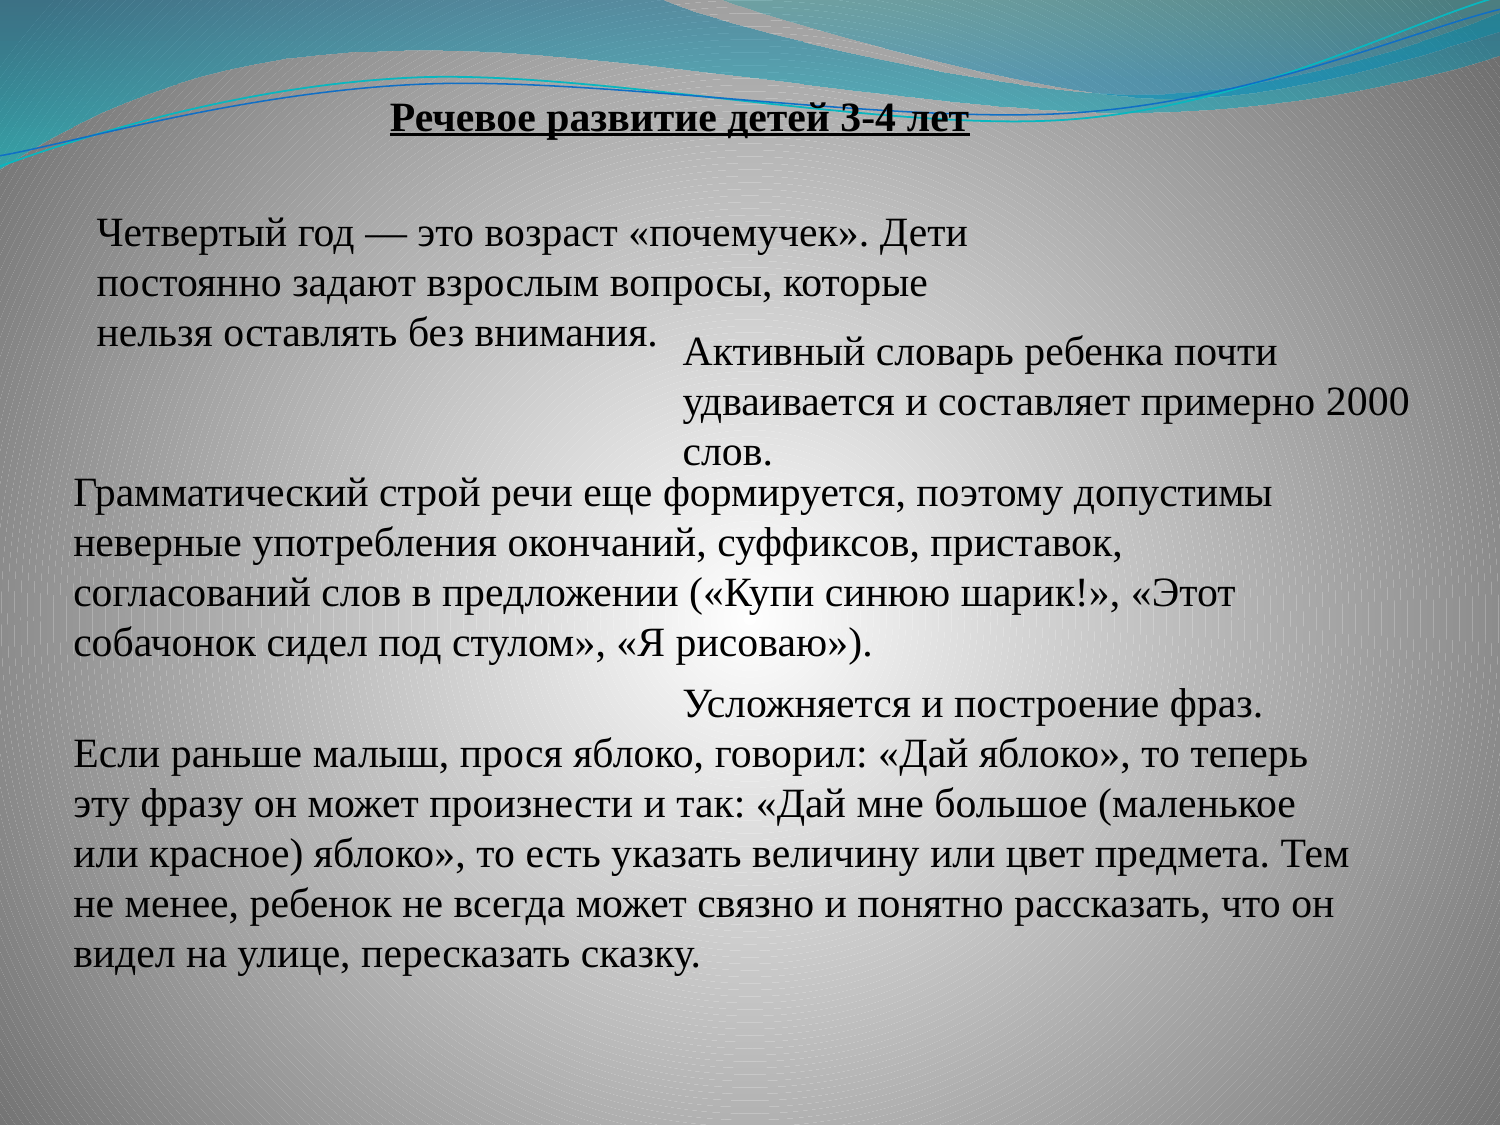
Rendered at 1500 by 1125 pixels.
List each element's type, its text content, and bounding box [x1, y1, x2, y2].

text_box Усложняется и построение фраз. Если раньше малыш, прося яблоко, говорил: «Дай яблоко», то теперь эту фразу он может произнести и так: «Дай мне большое (маленькое или красное) яблоко», то есть указать величину или цвет предмета. Тем не менее, ребенок не всегда может связно и понятно рассказать, что он видел на улице, пересказать сказку. [58, 667, 1372, 983]
text_box Речевое развитие детей 3-4 лет [374, 82, 1125, 237]
text_box Активный словарь ребенка почти удваивается и составляет примерно 2000 слов. [667, 316, 1430, 482]
text_box Грамматический строй речи еще формируется, поэтому допустимы неверные употребления окончаний, суффиксов, приставок, согласований слов в предложении («Купи синюю шарик!», «Этот собачонок сидел под стулом», «Я рисоваю»). [58, 456, 1348, 667]
text_box Четвертый год — это возраст «почемучек». Дети постоянно задают взрослым вопросы, которые нельзя оставлять без внимания. [81, 152, 996, 363]
